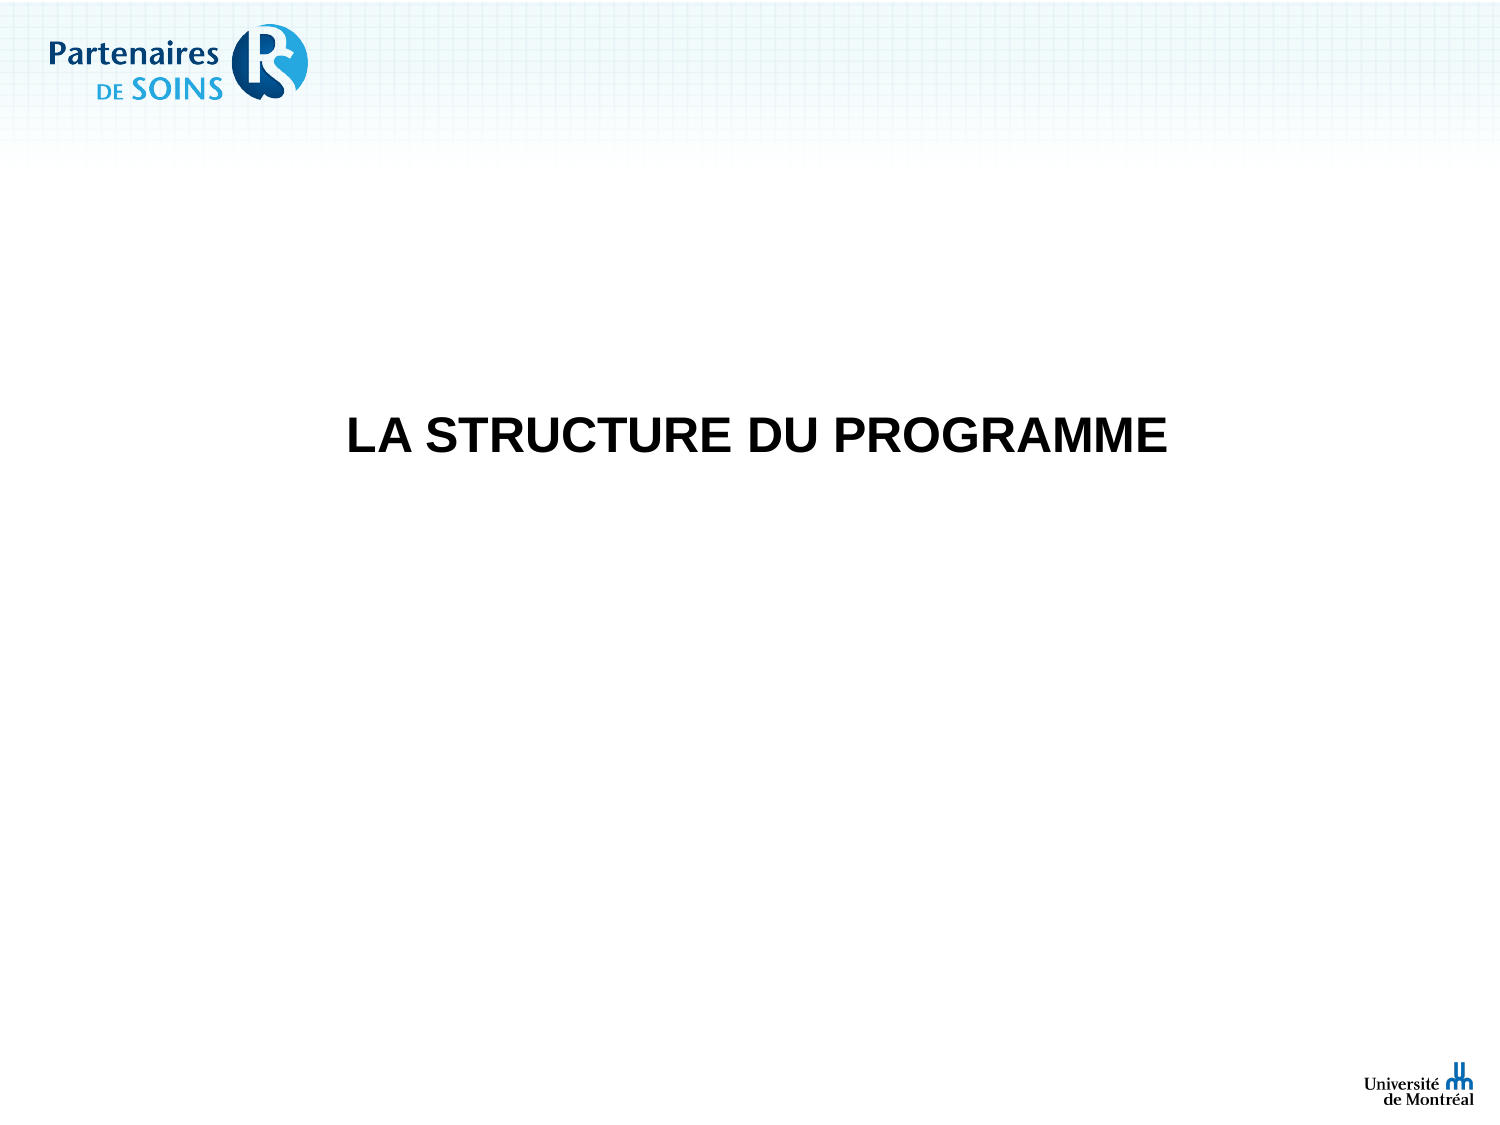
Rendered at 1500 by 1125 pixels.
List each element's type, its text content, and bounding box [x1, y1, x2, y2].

picture [1364, 1062, 1474, 1105]
picture [0, 2, 1500, 178]
list LA STRUCTURE DU PROGRAMME [124, 324, 1392, 884]
